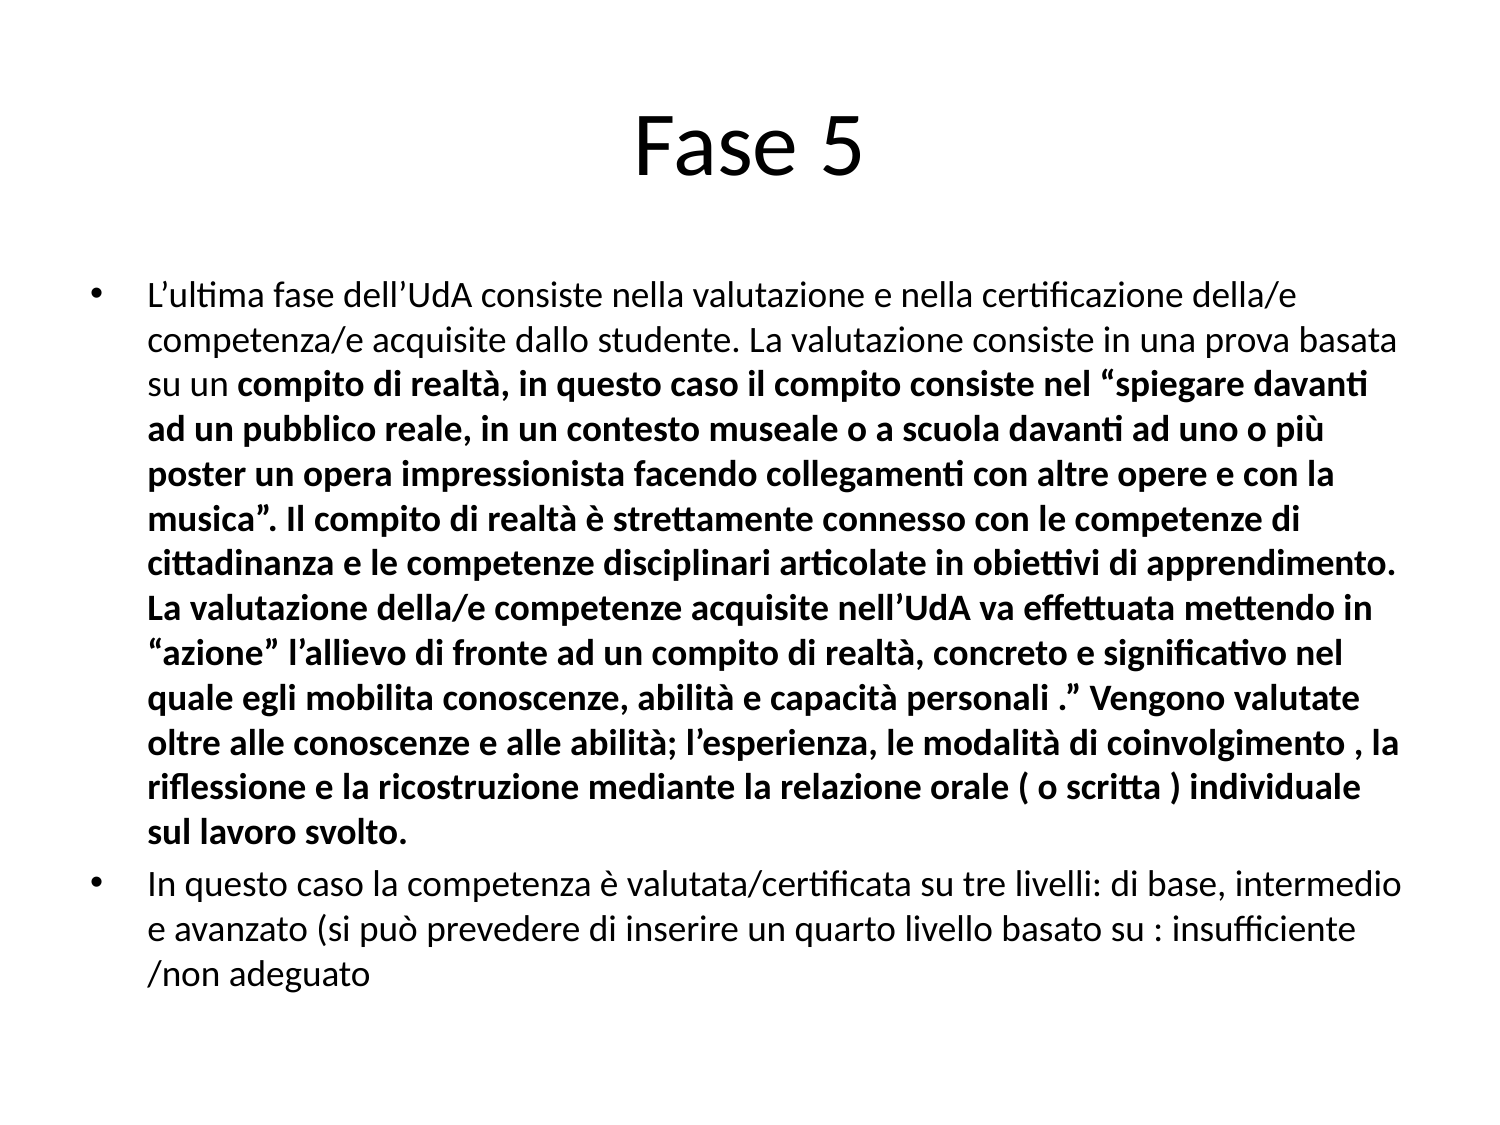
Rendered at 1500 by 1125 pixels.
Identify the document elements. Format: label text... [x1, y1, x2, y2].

title Fase 5 [75, 45, 1425, 233]
list L’ultima fase dell’UdA consiste nella valutazione e nella certificazione della/e competenza/e acquisite dallo studente. La valutazione consiste in una prova basata su un compito di realtà, in questo caso il compito consiste nel “spiegare davanti ad un pubblico reale, in un contesto museale o a scuola davanti ad uno o più poster un opera impressionista facendo collegamenti con altre opere e con la musica”. Il compito di realtà è strettamente connesso con le competenze di cittadinanza e le competenze disciplinari articolate in obiettivi di apprendimento. La valutazione della/e competenze acquisite nell’UdA va effettuata mettendo in “azione” l’allievo di fronte ad un compito di realtà, concreto e significativo nel quale egli mobilita conoscenze, abilità e capacità personali .” Vengono valutate oltre alle conoscenze e alle abilità; l’esperienza, le modalità di coinvolgimento , la riflessione e la ricostruzione mediante la relazione orale ( o scritta ) individuale sul lavoro svolto. In questo caso la competenza è valutata/certificata su tre livelli: di base, intermedio e avanzato (si può prevedere di inserire un quarto livello basato su : insufficiente /non adeguato [75, 262, 1425, 1005]
